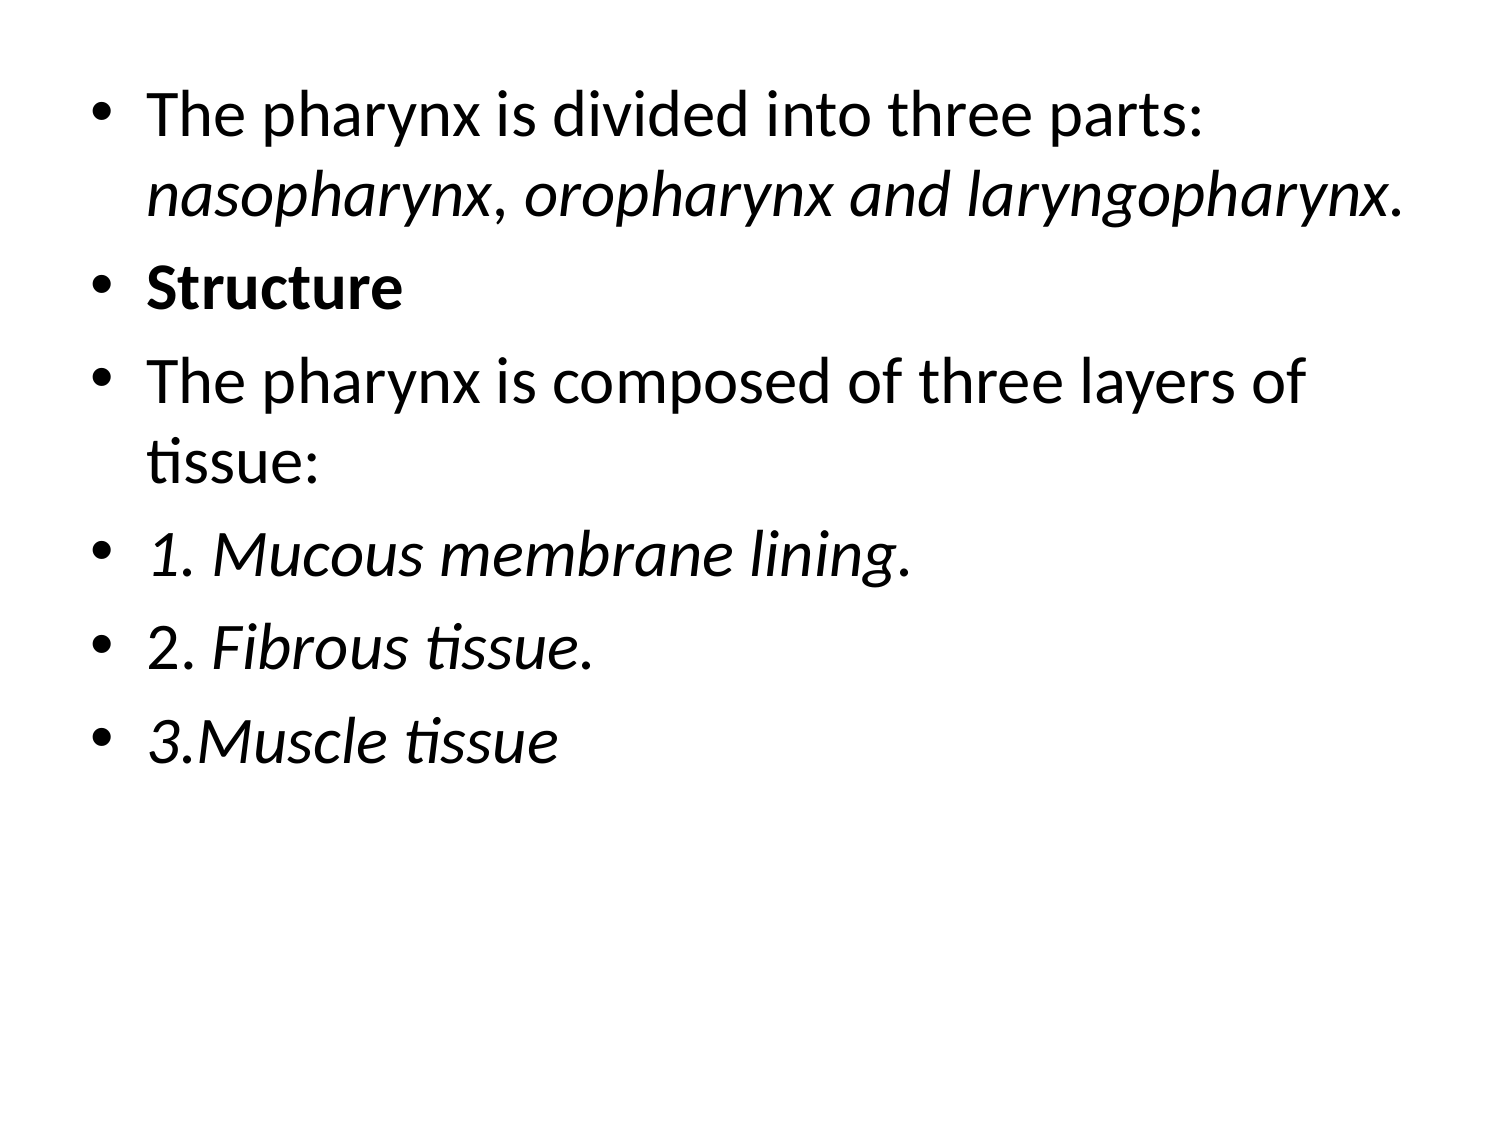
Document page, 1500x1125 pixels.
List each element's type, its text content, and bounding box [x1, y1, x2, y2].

list The pharynx is divided into three parts: nasopharynx, oropharynx and laryngopharynx. Structure The pharynx is composed of three layers of tissue: 1. Mucous membrane lining. 2. Fibrous tissue. 3.Muscle tissue [75, 62, 1425, 1005]
